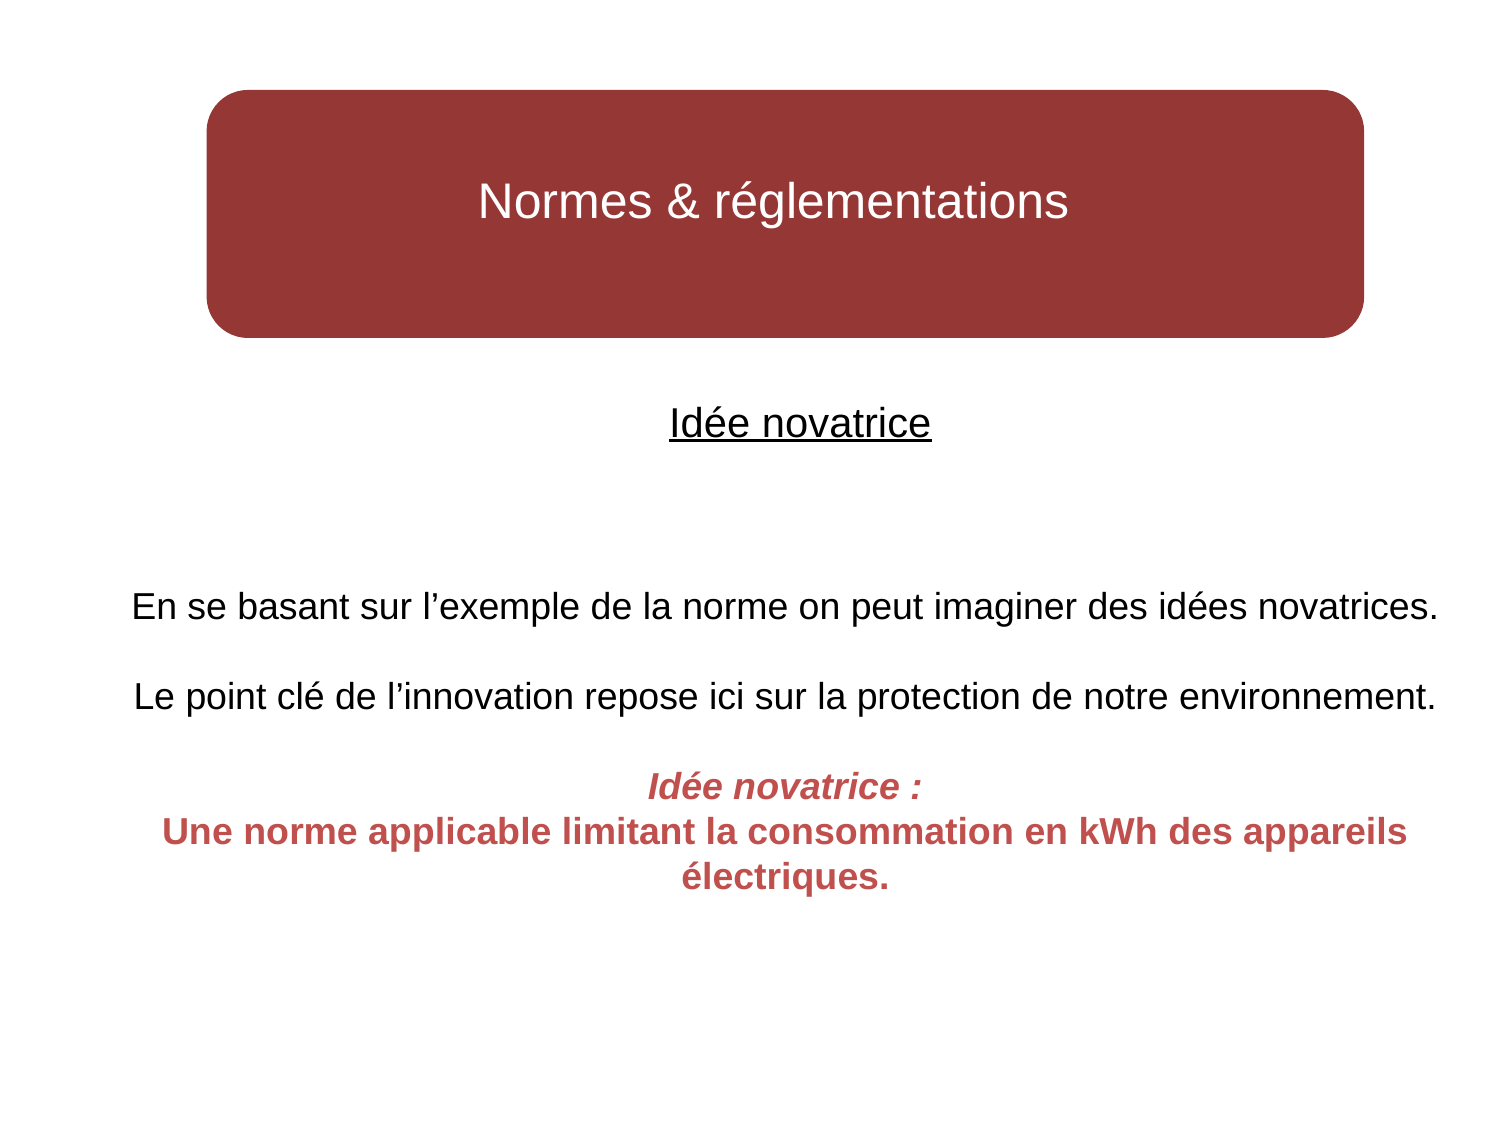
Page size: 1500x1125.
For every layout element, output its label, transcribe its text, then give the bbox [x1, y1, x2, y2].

text_box [204, 87, 1367, 341]
text_box Normes & réglementations [301, 160, 1247, 236]
text_box Idée novatrice [239, 387, 1362, 453]
text_box En se basant sur l’exemple de la norme on peut imaginer des idées novatrices. Le point clé de l’innovation repose ici sur la protection de notre environnement. Idée novatrice : Une norme applicable limitant la consommation en kWh des appareils électriques. [88, 574, 1483, 994]
